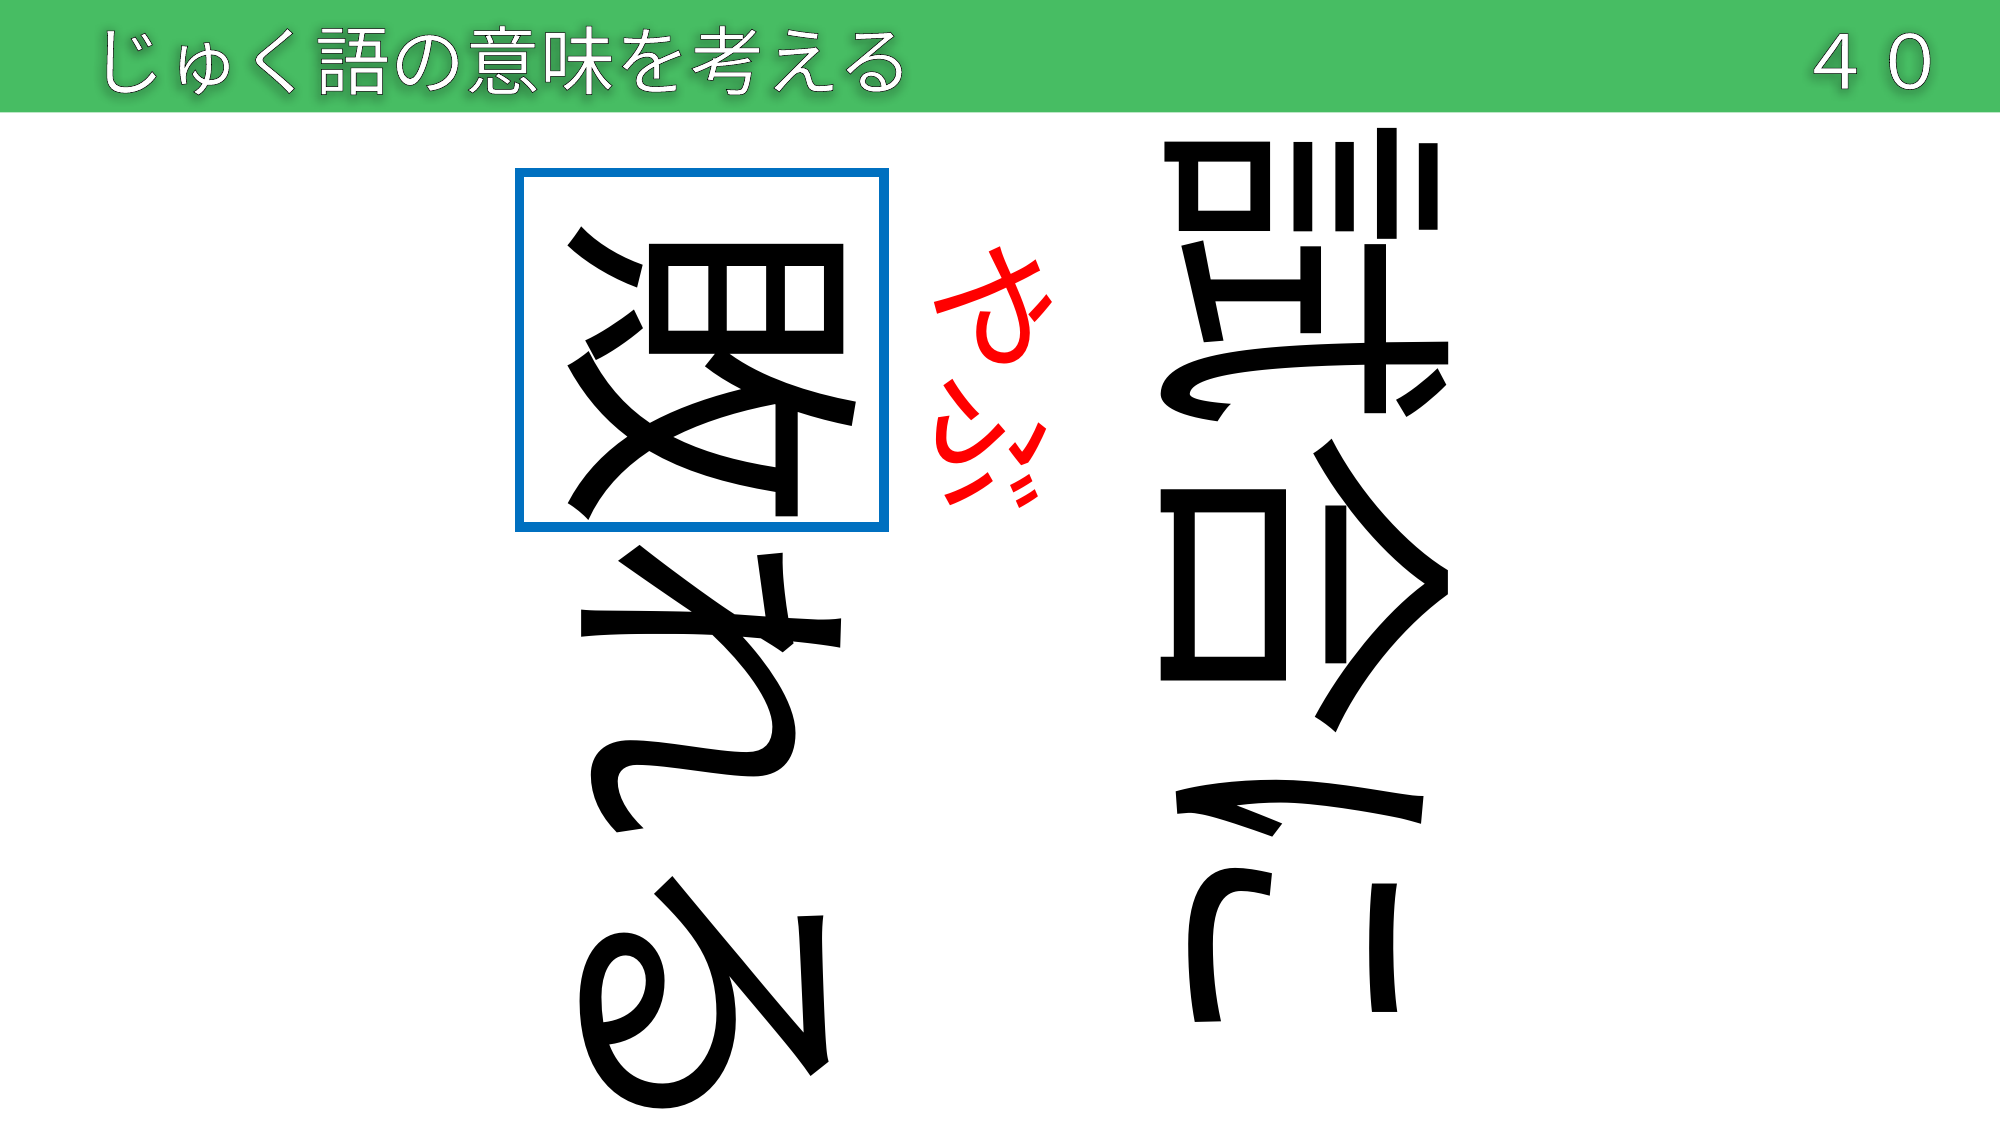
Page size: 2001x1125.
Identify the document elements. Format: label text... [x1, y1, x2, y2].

text_box [0, 0, 2000, 113]
text_box やぶ [889, 223, 1087, 517]
text_box 試合に [1097, 101, 1507, 1080]
text_box 敗れる [504, 201, 914, 1125]
text_box ４０ [1782, 6, 1963, 112]
text_box [518, 172, 885, 528]
text_box じゅく語の意味を考える [75, 6, 1083, 112]
